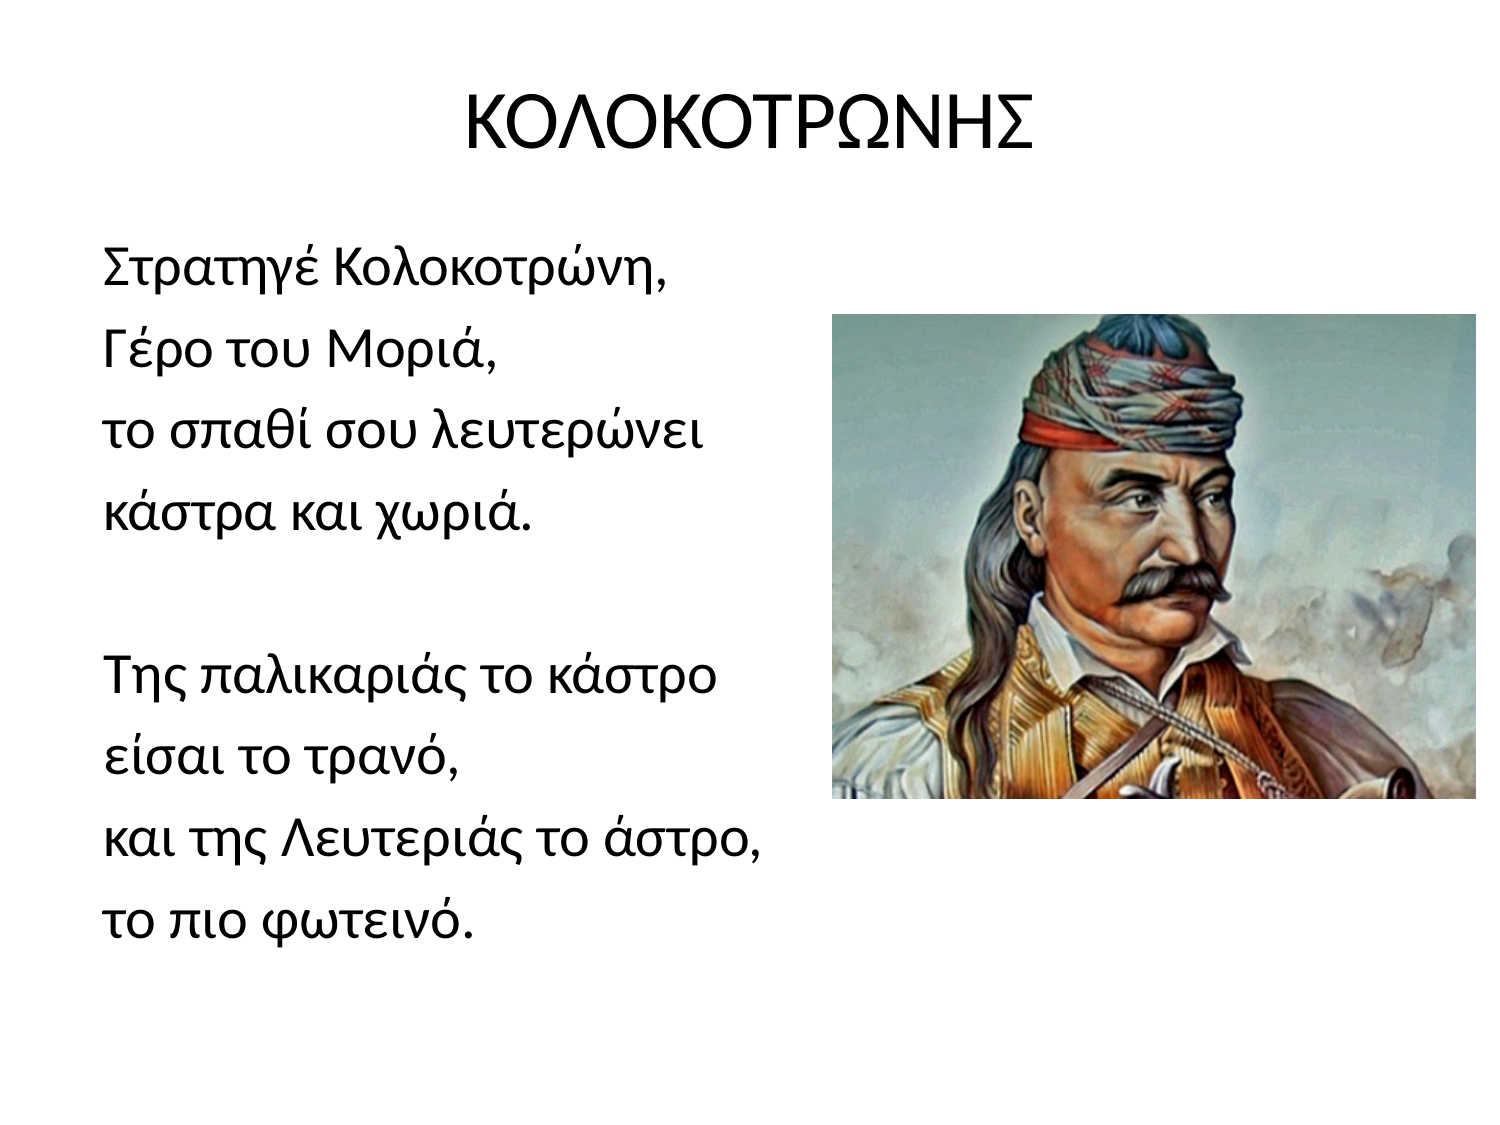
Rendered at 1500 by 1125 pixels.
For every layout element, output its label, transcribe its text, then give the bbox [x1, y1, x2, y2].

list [832, 314, 1476, 799]
list Στρατηγέ Κολοκοτρώνη, Γέρο του Μοριά, το σπαθί σου λευτερώνει κάστρα και χωριά. Της παλικαριάς το κάστρο είσαι το τρανό, και της Λευτεριάς το άστρο, το πιο φωτεινό. [88, 219, 798, 1071]
title ΚΟΛΟΚΟΤΡΩΝΗΣ [75, 45, 1425, 185]
